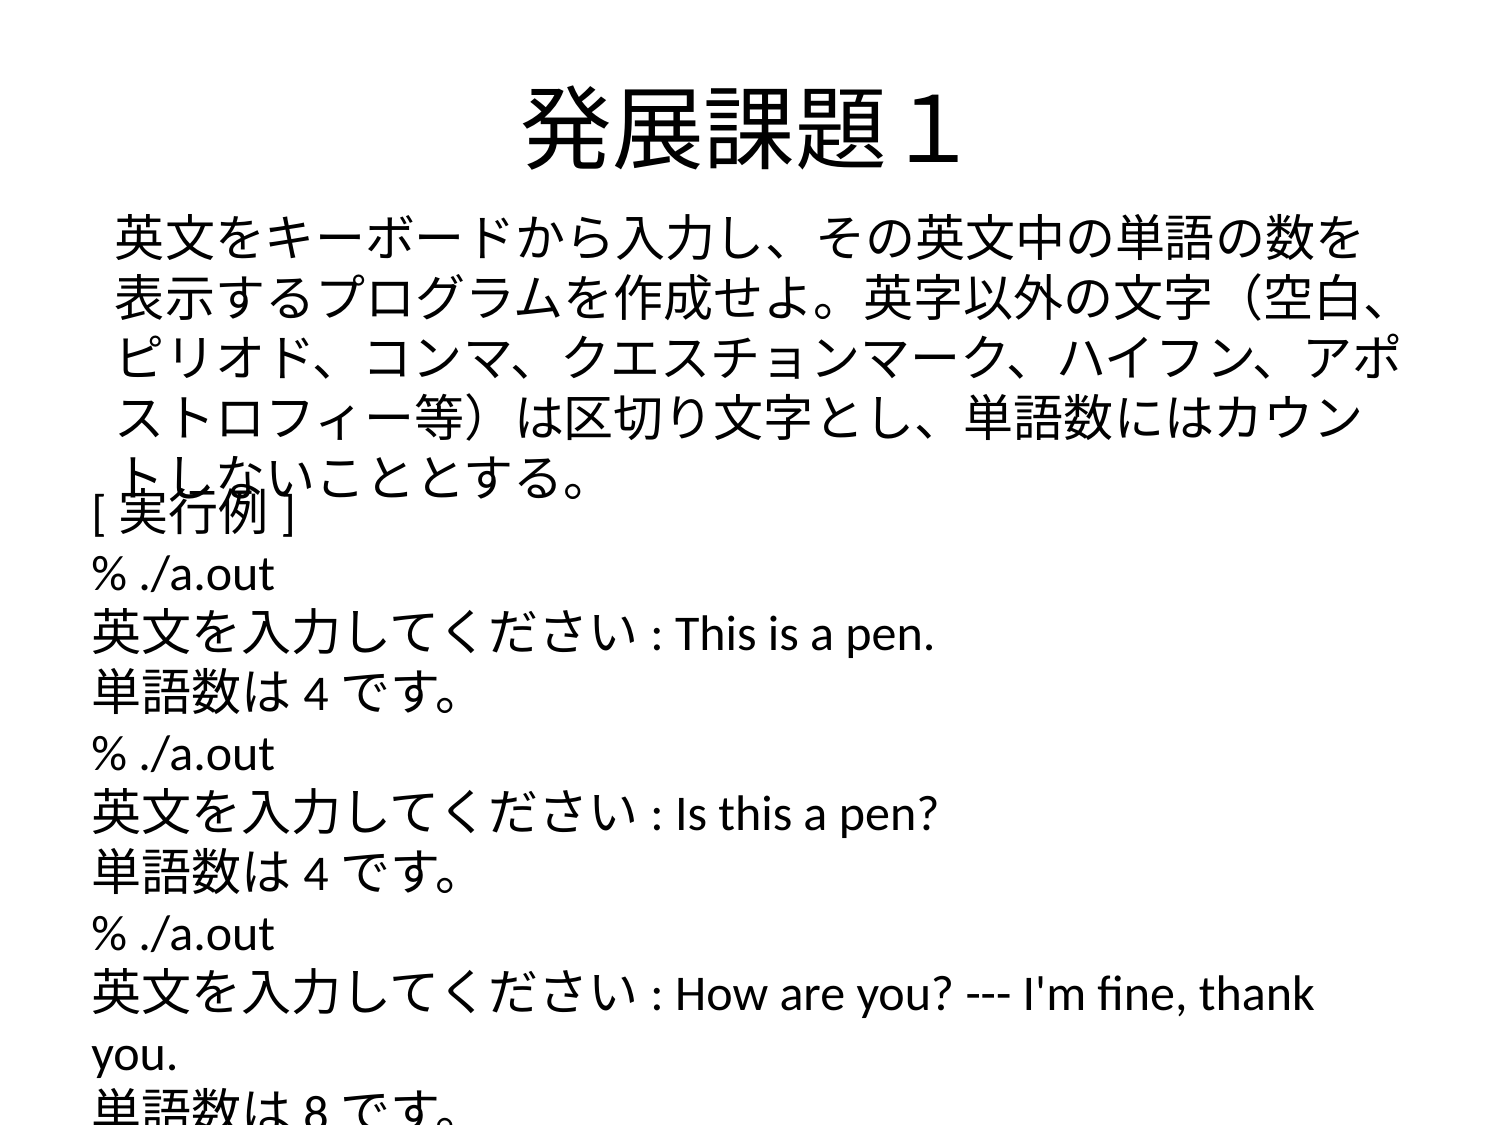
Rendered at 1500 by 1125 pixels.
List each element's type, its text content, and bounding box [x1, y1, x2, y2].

text_box 英文をキーボードから入力し、その英文中の単語の数を表示するプログラムを作成せよ。英字以外の文字（空白、ピリオド、コンマ、クエスチョンマーク、ハイフン、アポストロフィー等）は区切り文字とし、単語数にはカウントしないこととする。 [100, 198, 1424, 514]
title 発展課題１ [75, 32, 1425, 220]
text_box [実行例] % ./a.out 英文を入力してください: This is a pen. 単語数は4です。 % ./a.out 英文を入力してください: Is this a pen? 単語数は4です。 % ./a.out 英文を入力してください: How are you? --- I'm fine, thank you. 単語数は8です。 [76, 472, 1400, 1125]
